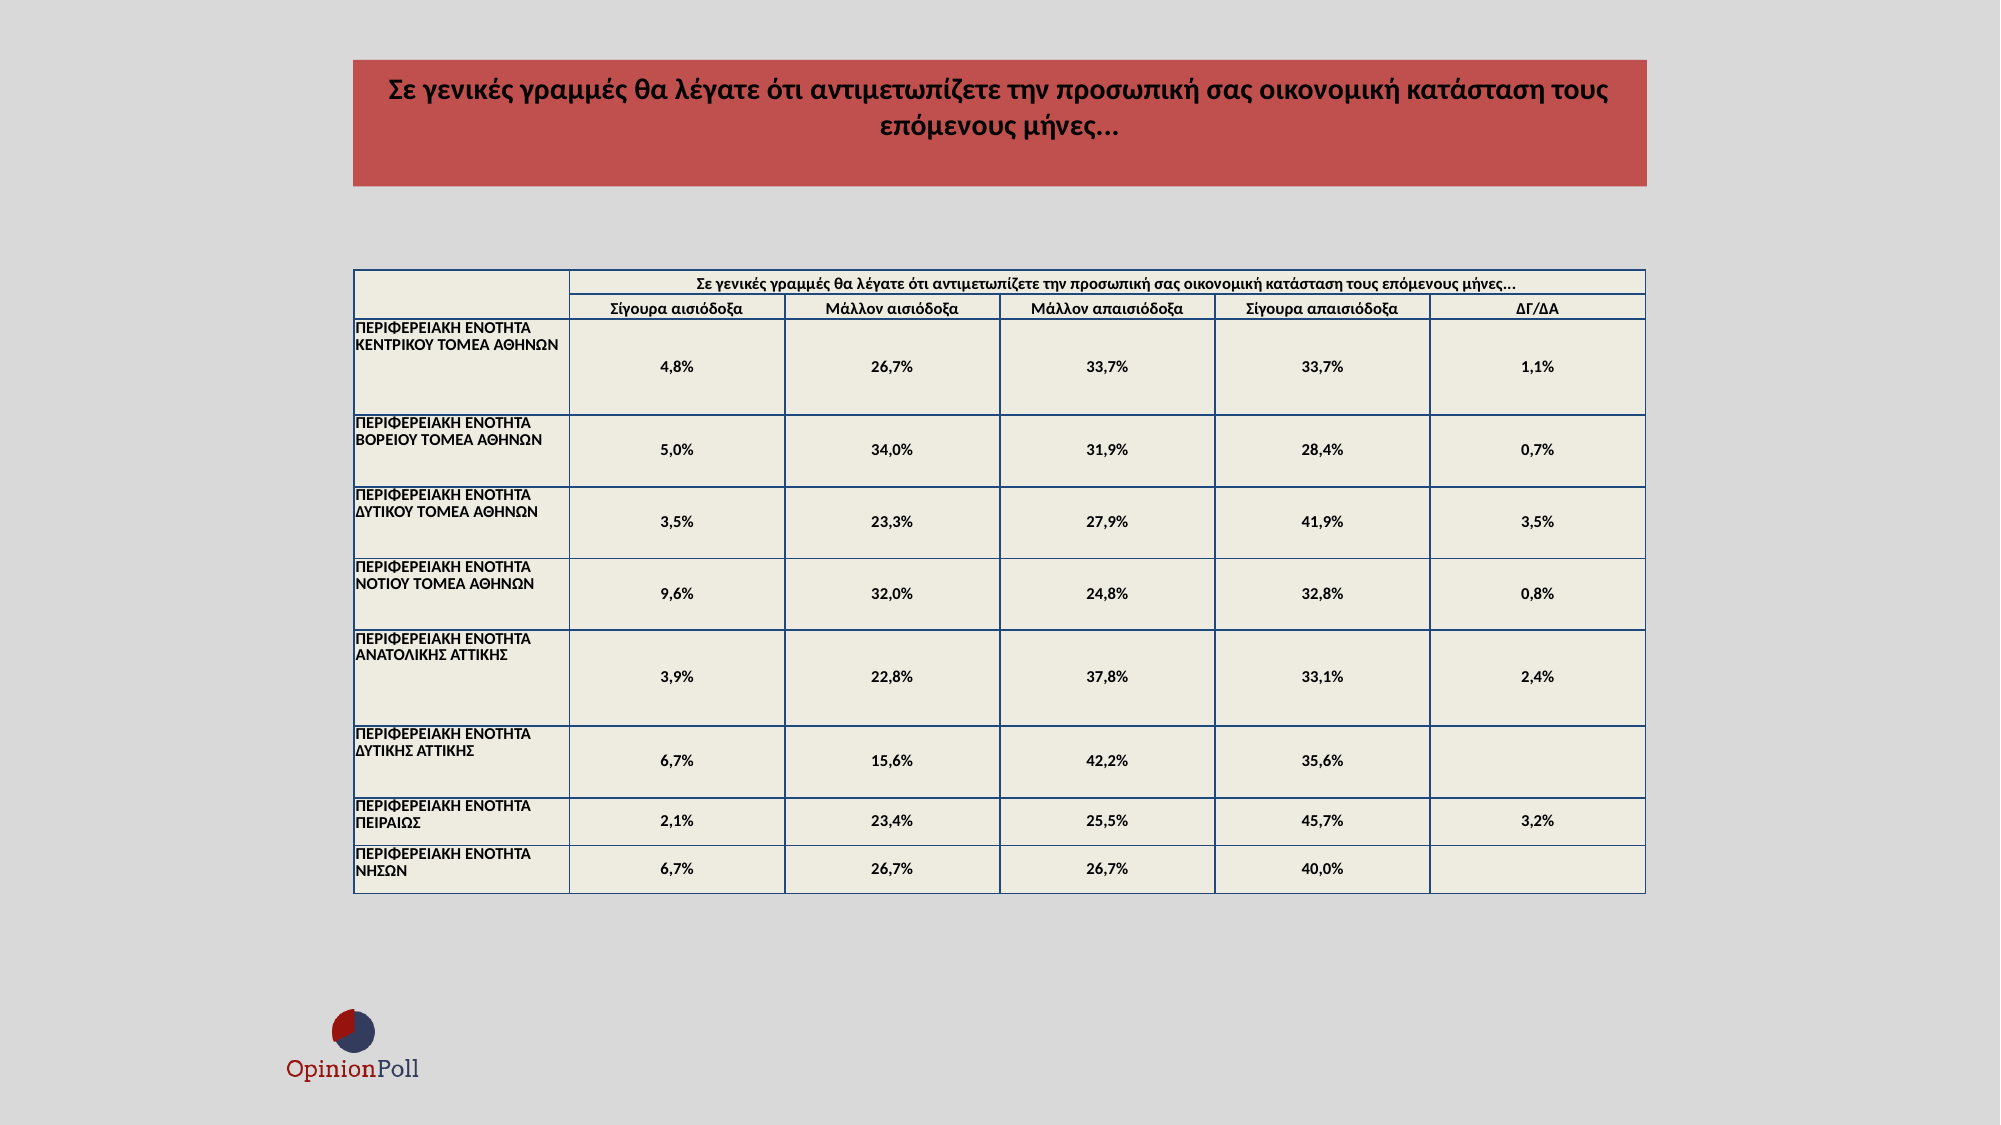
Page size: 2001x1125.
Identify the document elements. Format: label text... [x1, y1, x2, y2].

table_cell Σίγουρα αισιόδοξα [570, 295, 784, 318]
table_cell Σίγουρα απαισιόδοξα [1216, 295, 1429, 318]
table_header Σε γενικές γραμμές θα λέγατε ότι αντιμετωπίζετε την προσωπική σας οικονομική κατάσταση τους επόμενους μήνες... [570, 271, 1645, 293]
table_cell 3,5% [570, 488, 784, 558]
table_cell 34,0% [786, 416, 999, 486]
table_cell 42,2% [1001, 727, 1214, 797]
table_cell [1431, 846, 1645, 893]
table_cell 33,7% [1216, 320, 1429, 414]
table_cell 0,7% [1431, 416, 1645, 486]
table_cell 37,8% [1001, 631, 1214, 725]
table_cell ΠΕΡΙΦΕΡΕΙΑΚΗ ΕΝΟΤΗΤΑ ΝΗΣΩΝ [355, 846, 569, 893]
table_cell 26,7% [1001, 846, 1214, 893]
table_cell 27,9% [1001, 488, 1214, 558]
table_cell Μάλλον απαισιόδοξα [1001, 295, 1214, 318]
table_cell ΔΓ/ΔΑ [1431, 295, 1645, 318]
table_cell ΠΕΡΙΦΕΡΕΙΑΚΗ ΕΝΟΤΗΤΑ ΔΥΤΙΚΟΥ ΤΟΜΕΑ ΑΘΗΝΩΝ [355, 488, 569, 558]
table_cell 2,4% [1431, 631, 1645, 725]
table_cell 22,8% [786, 631, 999, 725]
table_cell 40,0% [1216, 846, 1429, 893]
table_cell 35,6% [1216, 727, 1429, 797]
table_cell 5,0% [570, 416, 784, 486]
table_cell 3,5% [1431, 488, 1645, 558]
table_cell ΠΕΡΙΦΕΡΕΙΑΚΗ ΕΝΟΤΗΤΑ ΔΥΤΙΚΗΣ ΑΤΤΙΚΗΣ [355, 727, 569, 797]
table_cell 9,6% [570, 559, 784, 629]
table_cell 45,7% [1216, 799, 1429, 845]
table_cell ΠΕΡΙΦΕΡΕΙΑΚΗ ΕΝΟΤΗΤΑ ΠΕΙΡΑΙΩΣ [355, 799, 569, 845]
table_cell 24,8% [1001, 559, 1214, 629]
table_cell ΠΕΡΙΦΕΡΕΙΑΚΗ ΕΝΟΤΗΤΑ ΑΝΑΤΟΛΙΚΗΣ ΑΤΤΙΚΗΣ [355, 631, 569, 725]
table_cell 33,7% [1001, 320, 1214, 414]
table_cell 32,0% [786, 559, 999, 629]
table_cell ΠΕΡΙΦΕΡΕΙΑΚΗ ΕΝΟΤΗΤΑ ΝΟΤΙΟΥ ΤΟΜΕΑ ΑΘΗΝΩΝ [355, 559, 569, 629]
table_cell 26,7% [786, 846, 999, 893]
table_cell 26,7% [786, 320, 999, 414]
table_cell 23,3% [786, 488, 999, 558]
table_cell 41,9% [1216, 488, 1429, 558]
title Σε γενικές γραμμές θα λέγατε ότι αντιμετωπίζετε την προσωπική σας οικονομική κατάσταση τους επόμενους μήνες... [353, 59, 1647, 187]
table_cell 4,8% [570, 320, 784, 414]
table_cell 0,8% [1431, 559, 1645, 629]
table_cell 1,1% [1431, 320, 1645, 414]
table_cell 6,7% [570, 846, 784, 893]
table_cell ΠΕΡΙΦΕΡΕΙΑΚΗ ΕΝΟΤΗΤΑ ΚΕΝΤΡΙΚΟΥ ΤΟΜΕΑ ΑΘΗΝΩΝ [355, 320, 569, 414]
table_cell 6,7% [570, 727, 784, 797]
table_header [355, 271, 569, 318]
table_cell 28,4% [1216, 416, 1429, 486]
table_cell Μάλλον αισιόδοξα [786, 295, 999, 318]
table_cell [1431, 727, 1645, 797]
table_cell 23,4% [786, 799, 999, 845]
table_cell ΠΕΡΙΦΕΡΕΙΑΚΗ ΕΝΟΤΗΤΑ ΒΟΡΕΙΟΥ ΤΟΜΕΑ ΑΘΗΝΩΝ [355, 416, 569, 486]
table_cell 32,8% [1216, 559, 1429, 629]
table_cell 3,2% [1431, 799, 1645, 845]
table_cell 3,9% [570, 631, 784, 725]
table_cell 33,1% [1216, 631, 1429, 725]
table_cell 2,1% [570, 799, 784, 845]
table_cell 15,6% [786, 727, 999, 797]
picture [281, 1004, 425, 1083]
table_cell 31,9% [1001, 416, 1214, 486]
table_cell 25,5% [1001, 799, 1214, 845]
